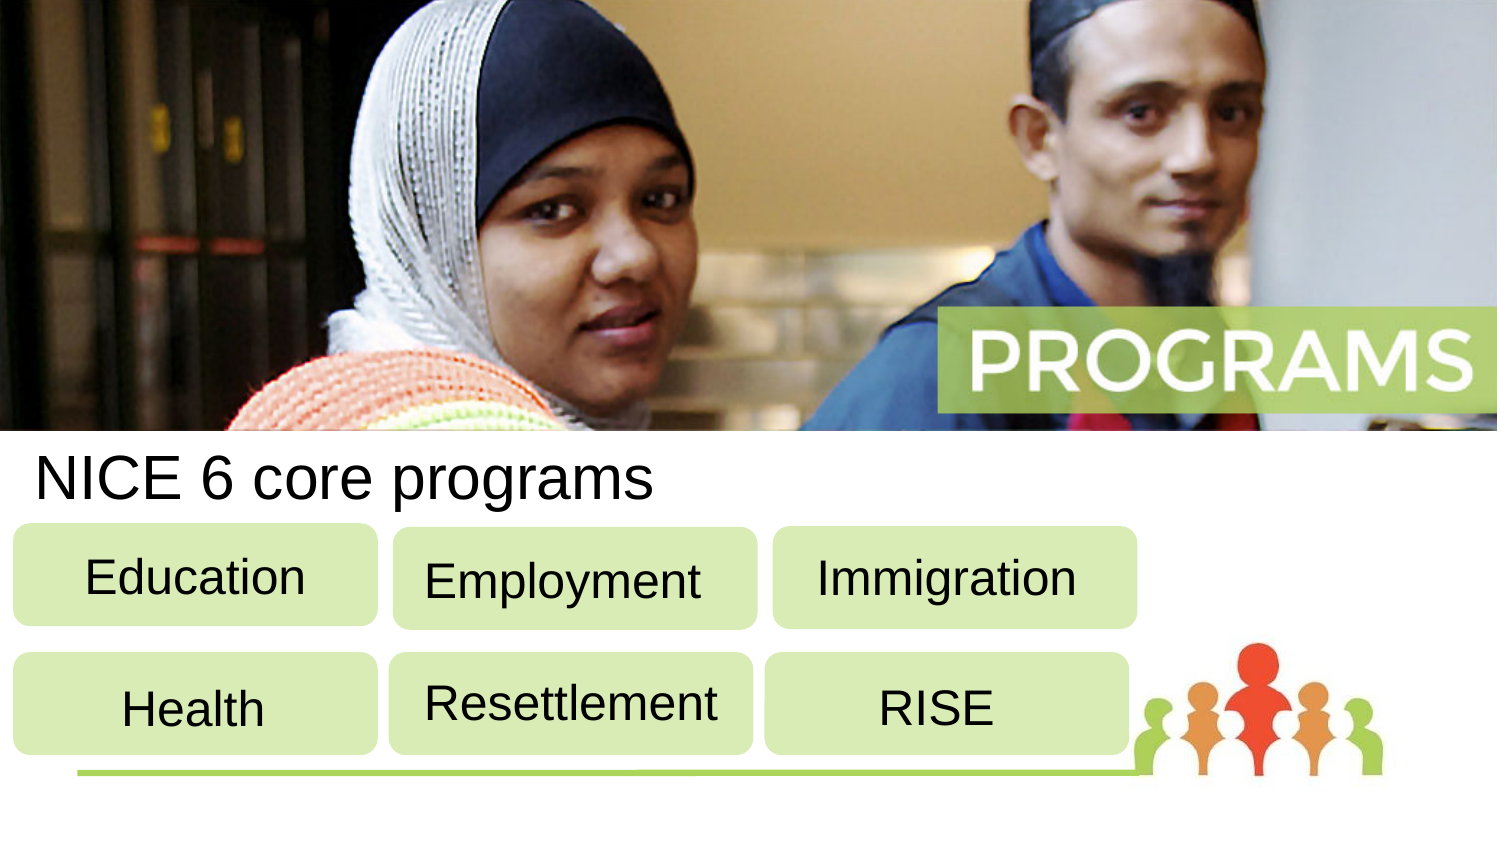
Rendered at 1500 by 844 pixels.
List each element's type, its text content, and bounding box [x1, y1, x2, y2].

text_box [12, 651, 378, 756]
list NICE 6 core programs [13, 440, 1364, 540]
picture [1092, 634, 1426, 789]
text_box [764, 651, 1130, 756]
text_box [772, 525, 1138, 630]
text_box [12, 522, 378, 627]
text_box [388, 651, 754, 756]
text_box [392, 526, 758, 631]
picture [0, 0, 1497, 432]
